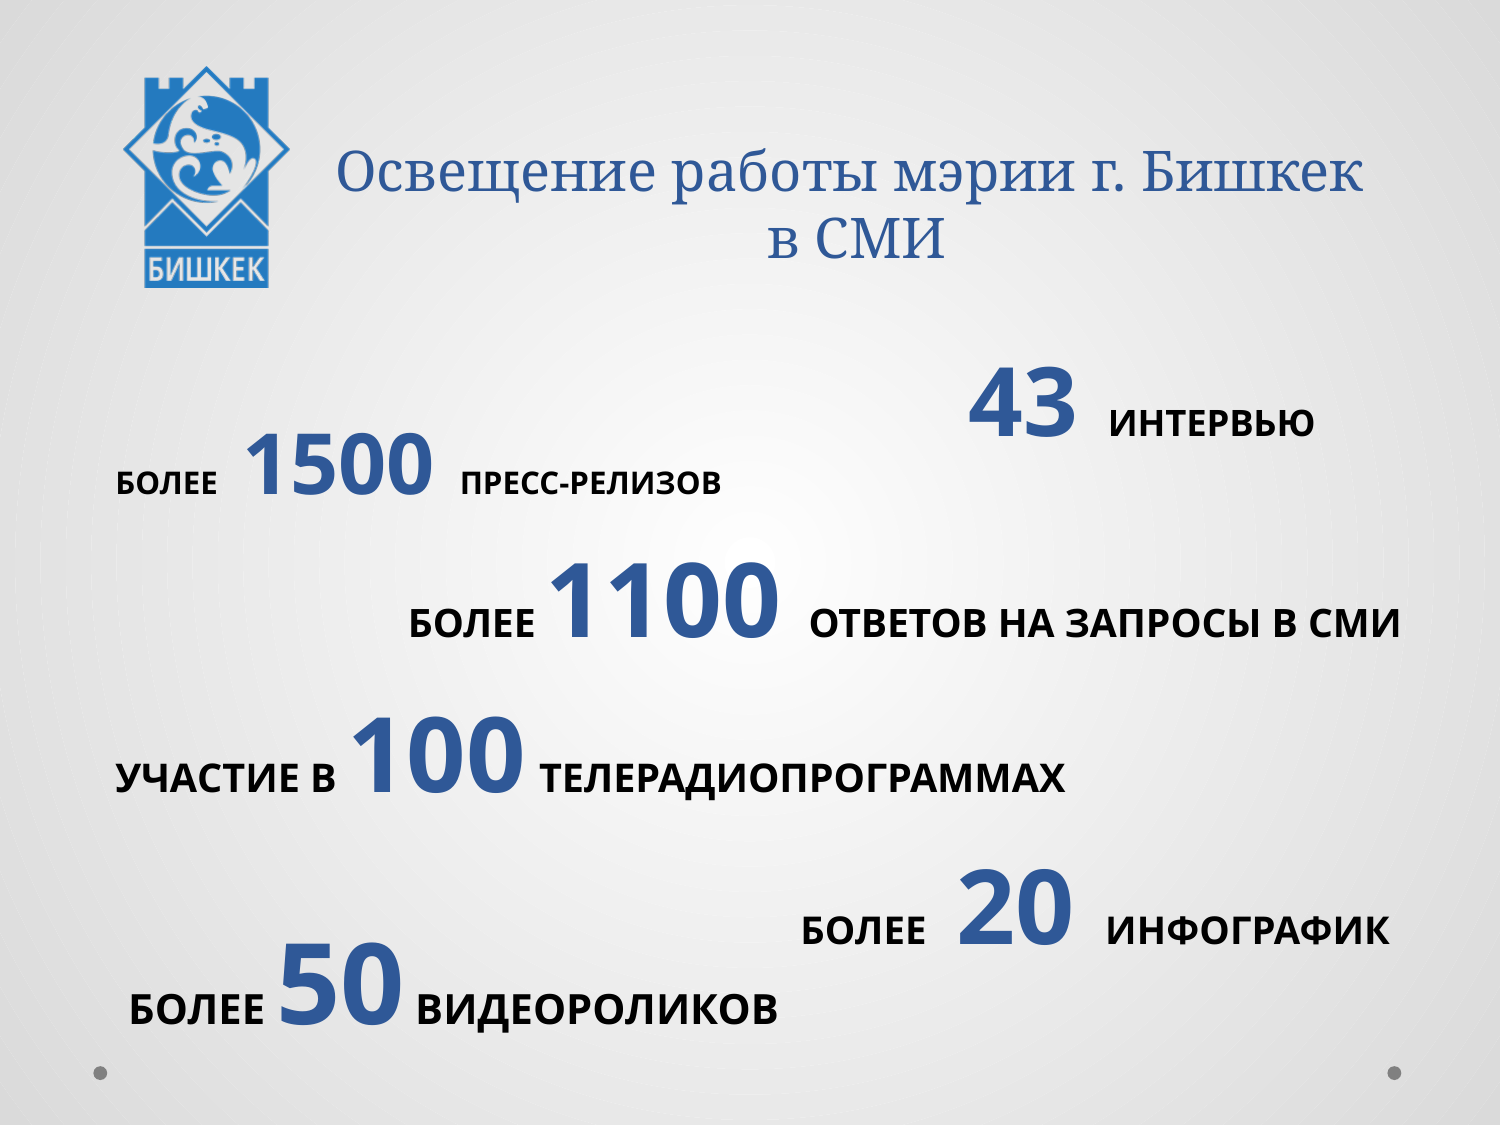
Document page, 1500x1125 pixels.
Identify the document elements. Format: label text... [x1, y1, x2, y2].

text_box БОЛЕЕ 50 ВИДЕОРОЛИКОВ [113, 904, 794, 1055]
picture [123, 66, 290, 288]
text_box УЧАСТИЕ В 100 ТЕЛЕРАДИОПРОГРАММАХ [100, 680, 1105, 850]
title Освещение работы мэрии г. Бишкек в СМИ [294, 90, 1425, 278]
text_box 43 ИНТЕРВЬЮ [903, 314, 1331, 468]
text_box БОЛЕЕ 1100 ОТВЕТОВ НА ЗАПРОСЫ В СМИ [389, 527, 1417, 681]
list БОЛЕЕ 1500 ПРЕСС-РЕЛИЗОВ [100, 393, 857, 523]
text_box БОЛЕЕ 20 ИНФОГРАФИК [785, 822, 1462, 976]
